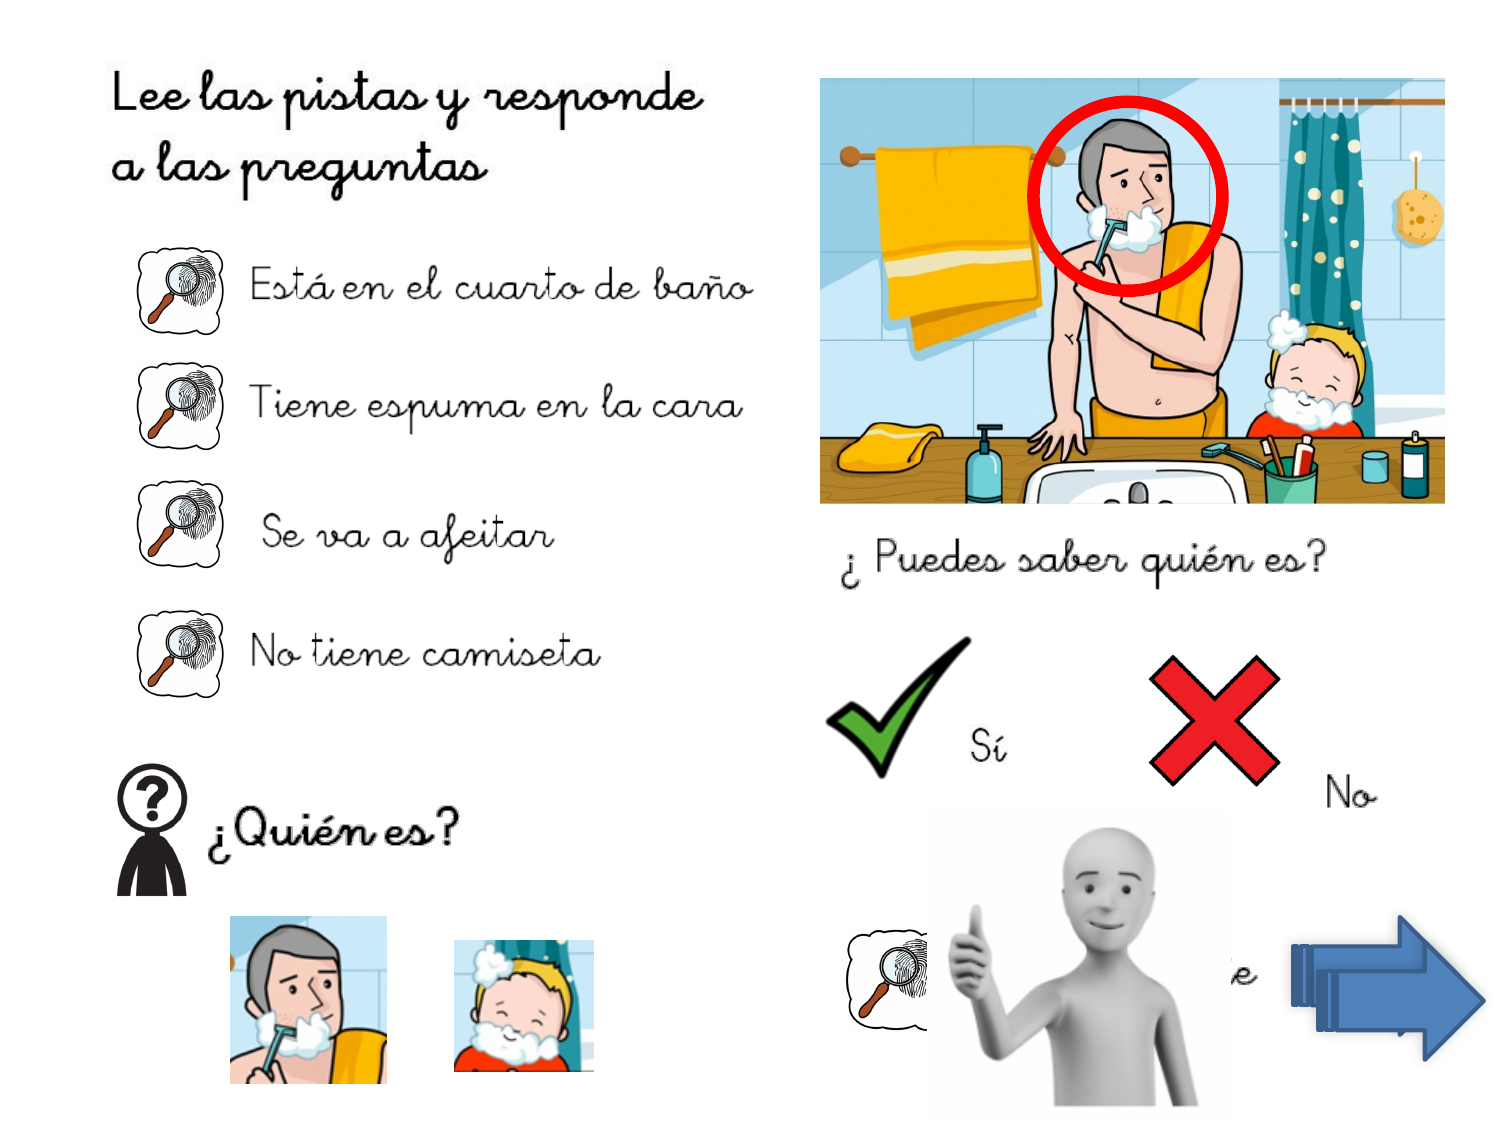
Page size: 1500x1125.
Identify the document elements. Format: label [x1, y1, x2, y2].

picture [454, 940, 594, 1072]
picture [135, 479, 225, 569]
picture [820, 77, 1446, 504]
text_box [1316, 939, 1486, 1062]
picture [135, 361, 772, 451]
picture [808, 515, 1358, 599]
picture [76, 42, 750, 212]
picture [844, 632, 1419, 1125]
text_box [1291, 914, 1423, 1007]
picture [135, 243, 783, 336]
picture [76, 621, 1050, 906]
picture [135, 609, 630, 699]
picture [229, 491, 586, 577]
picture [229, 916, 387, 1085]
